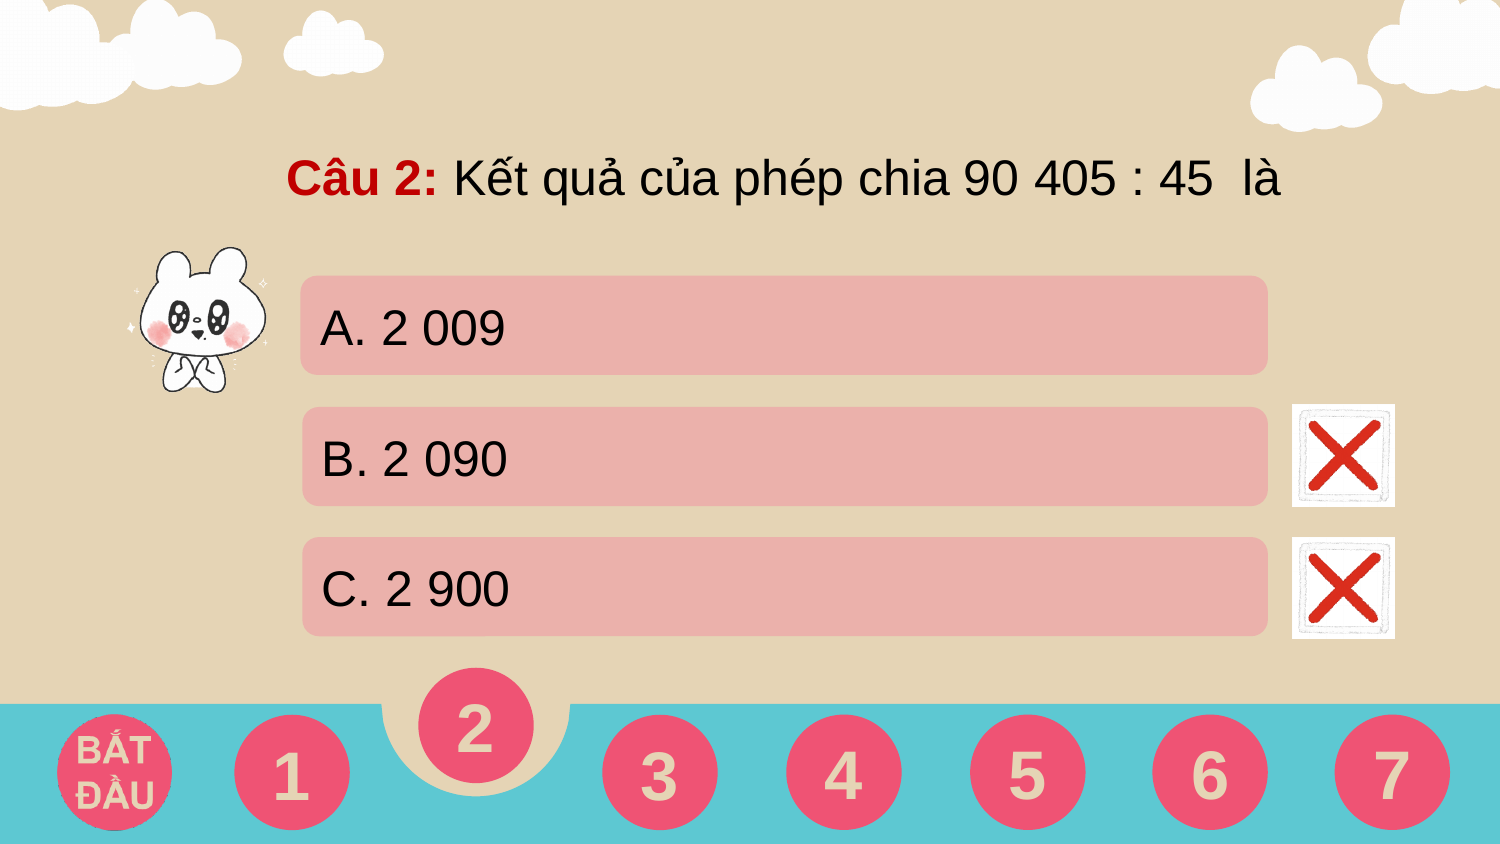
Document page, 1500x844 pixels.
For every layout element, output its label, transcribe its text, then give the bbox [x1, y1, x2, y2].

text_box 1 [233, 713, 351, 832]
picture [1243, 0, 1500, 138]
picture [1292, 537, 1395, 639]
text_box 3 [601, 713, 719, 832]
text_box 7 [1333, 713, 1452, 831]
text_box [0, 702, 1500, 844]
text_box C. 2 900 [301, 536, 1269, 638]
picture [1292, 404, 1395, 507]
picture [277, 8, 392, 81]
picture [0, 0, 253, 119]
text_box 2 [417, 666, 535, 785]
text_box 6 [1151, 713, 1269, 831]
text_box 4 [785, 713, 903, 831]
text_box 5 [969, 713, 1087, 831]
picture [52, 714, 186, 840]
text_box A. 2 009 [299, 274, 1269, 376]
text_box B. 2 090 [301, 405, 1269, 508]
text_box Câu 2: Kết quả của phép chia 90 405 : 45 là [242, 138, 1326, 213]
picture [115, 238, 290, 413]
